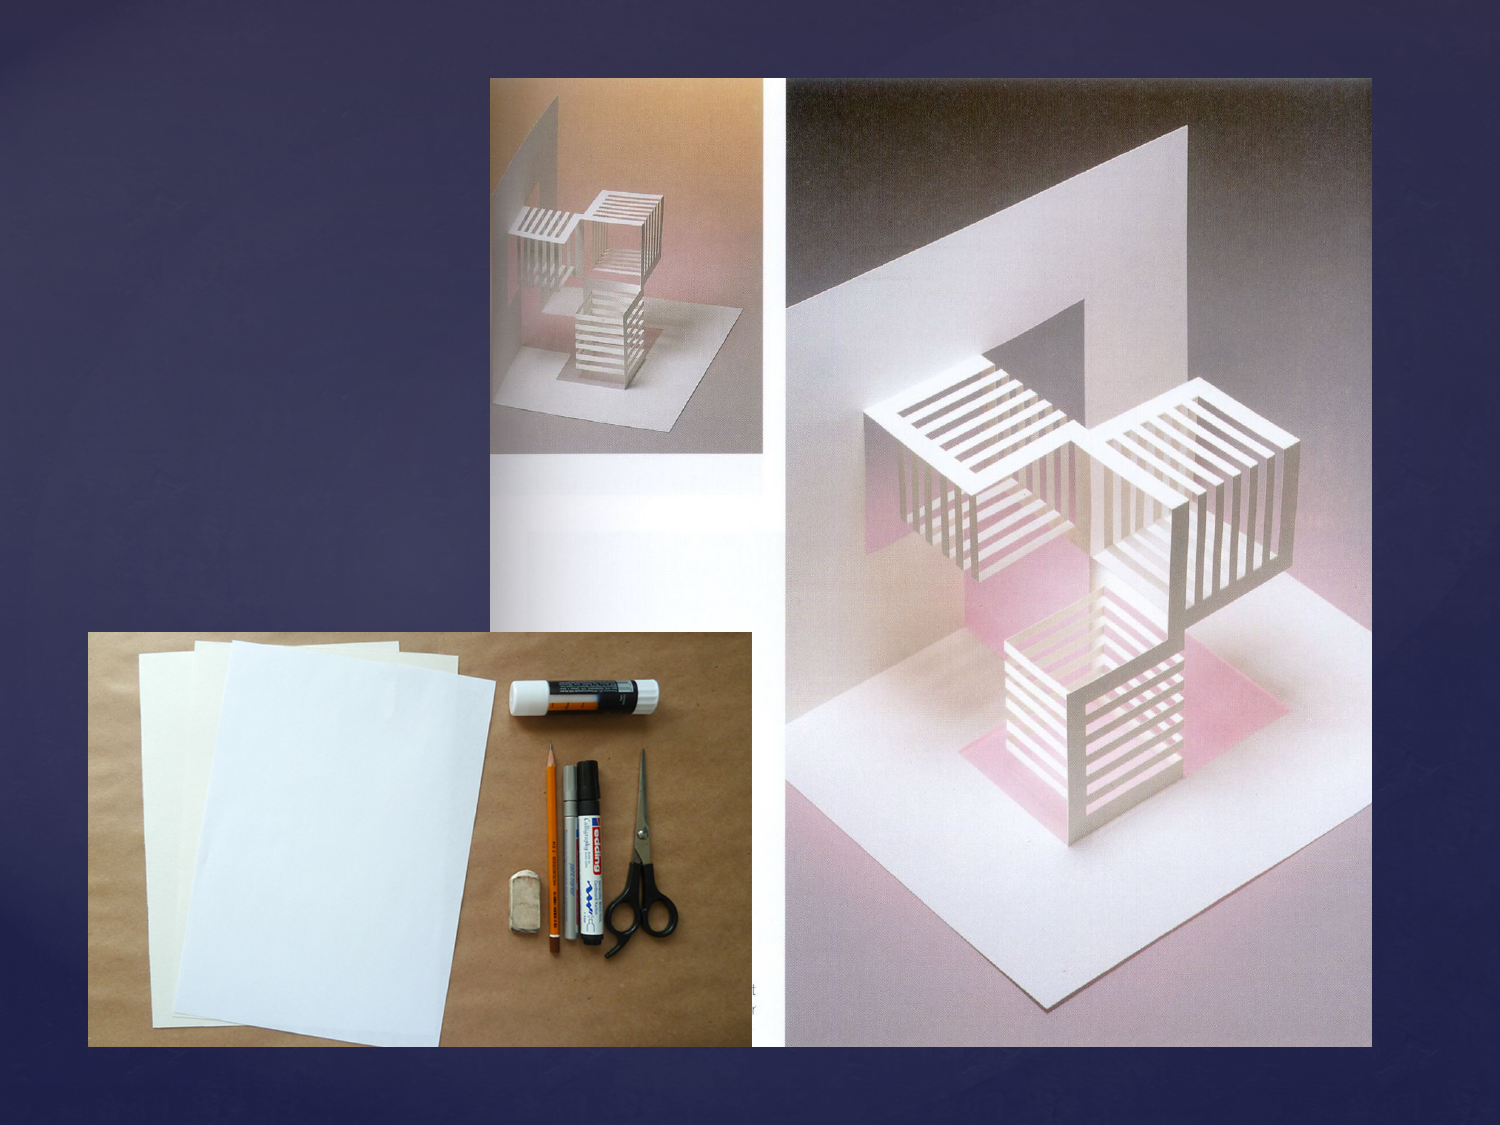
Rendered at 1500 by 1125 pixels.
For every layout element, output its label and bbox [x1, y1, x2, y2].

picture [87, 77, 1372, 1048]
